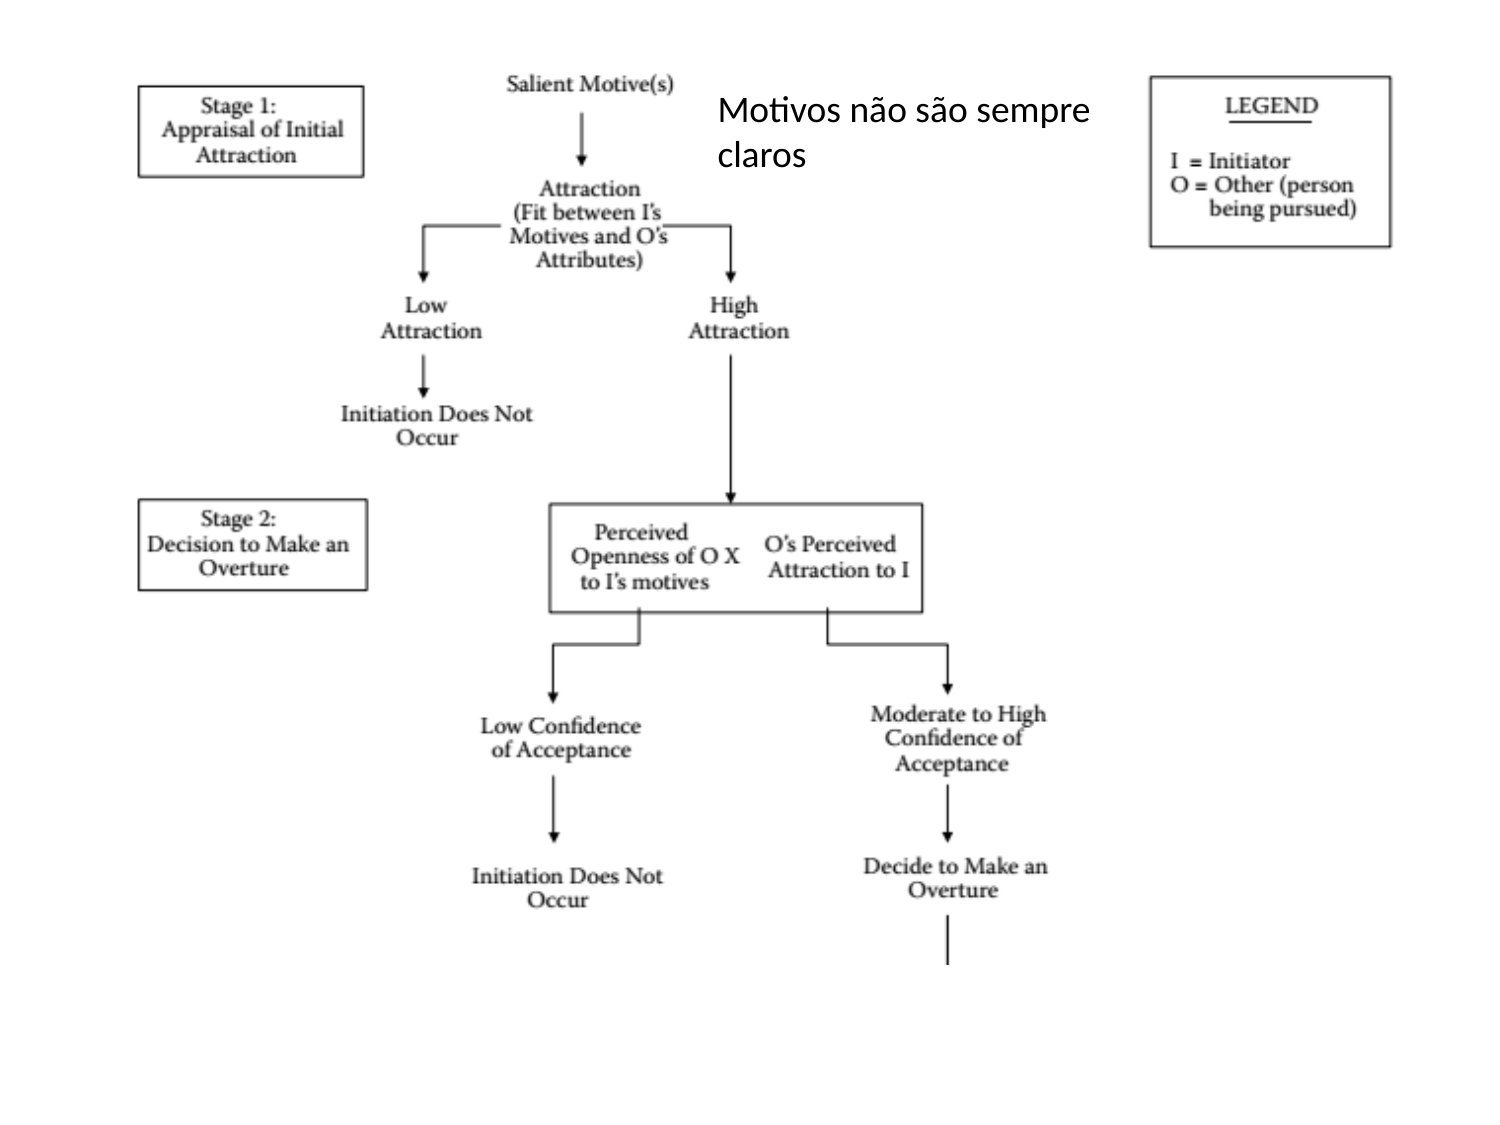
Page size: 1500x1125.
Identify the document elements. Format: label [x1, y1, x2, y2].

picture [0, 0, 1491, 965]
